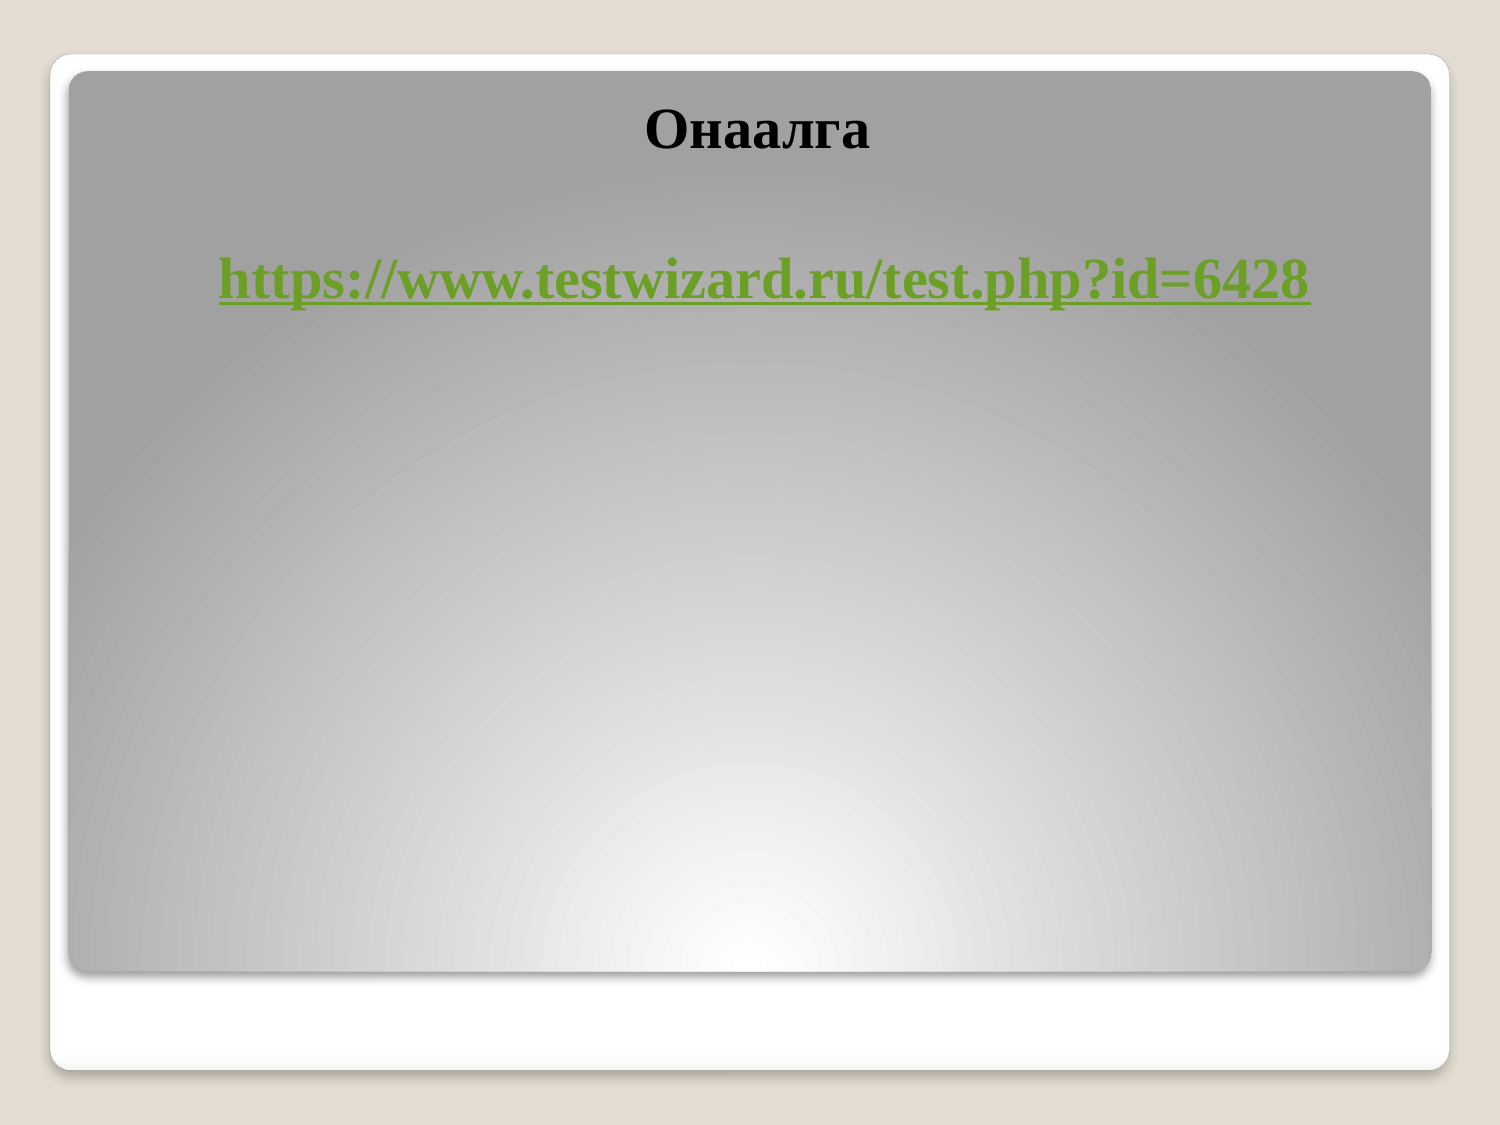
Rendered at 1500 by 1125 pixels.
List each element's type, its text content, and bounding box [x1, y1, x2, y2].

list Онаалга https://www.testwizard.ru/test.php?id=6428 [0, 0, 1500, 1125]
